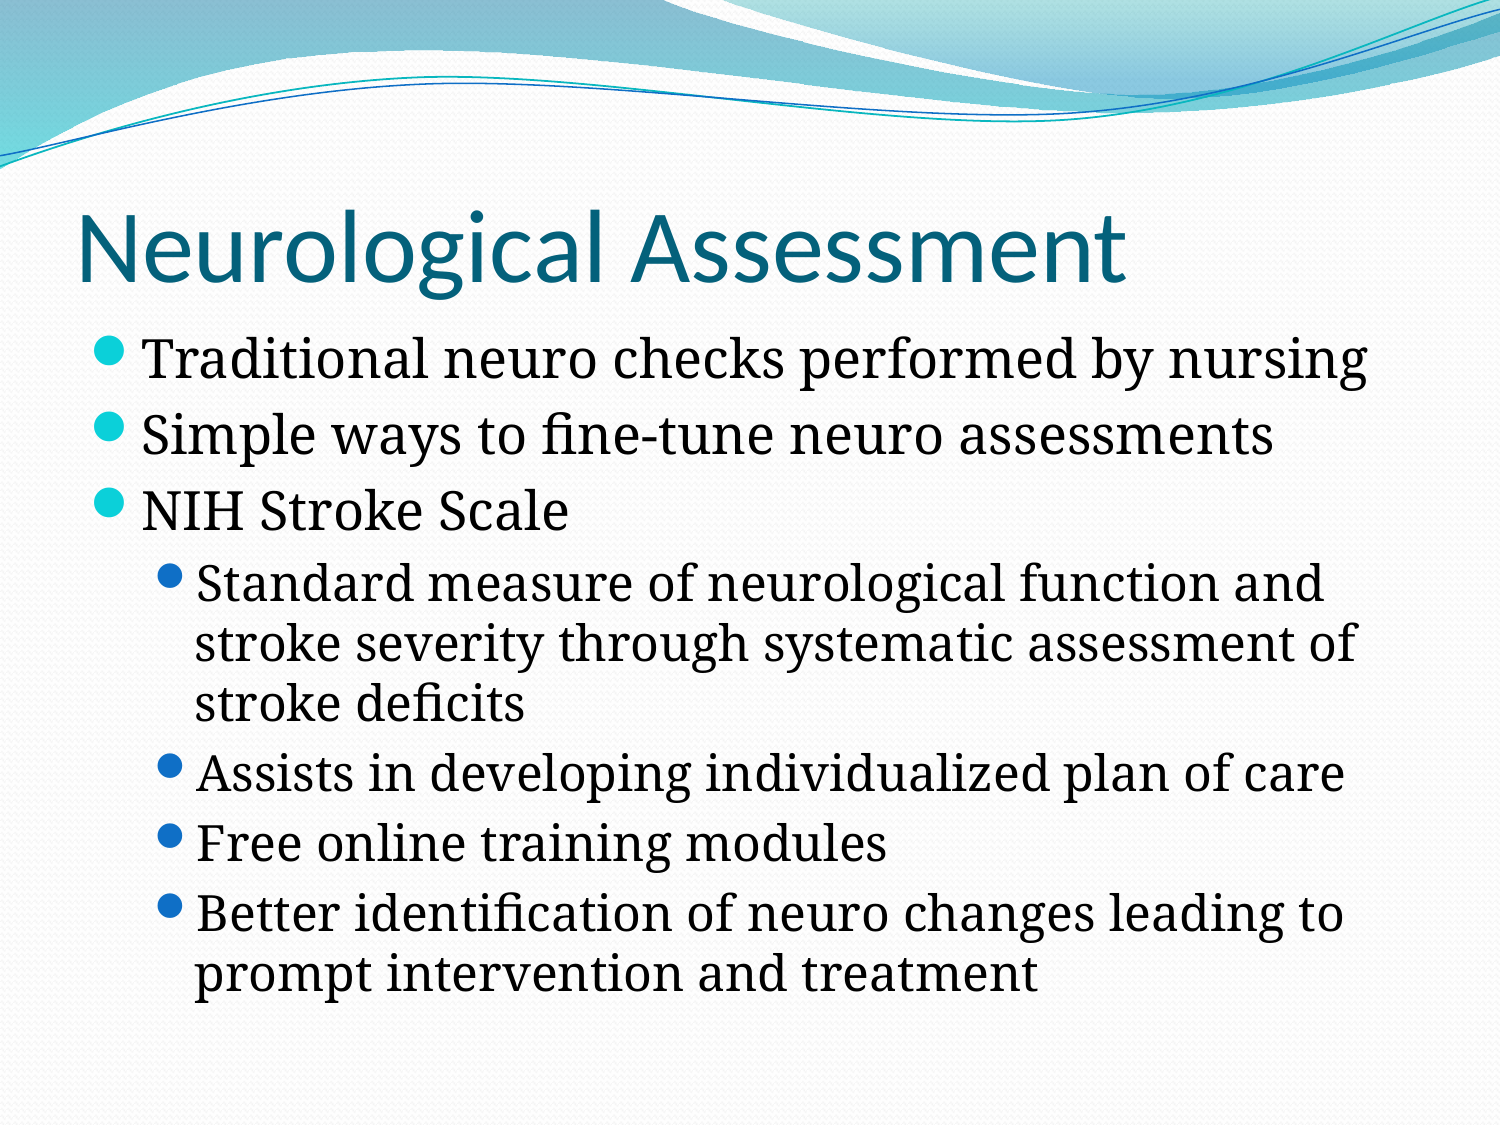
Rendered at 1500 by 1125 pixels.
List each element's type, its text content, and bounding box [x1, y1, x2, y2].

title Neurological Assessment [75, 115, 1425, 303]
list Traditional neuro checks performed by nursing Simple ways to fine-tune neuro assessments NIH Stroke Scale Standard measure of neurological function and stroke severity through systematic assessment of stroke deficits Assists in developing individualized plan of care Free online training modules Better identification of neuro changes leading to prompt intervention and treatment [75, 317, 1425, 1038]
